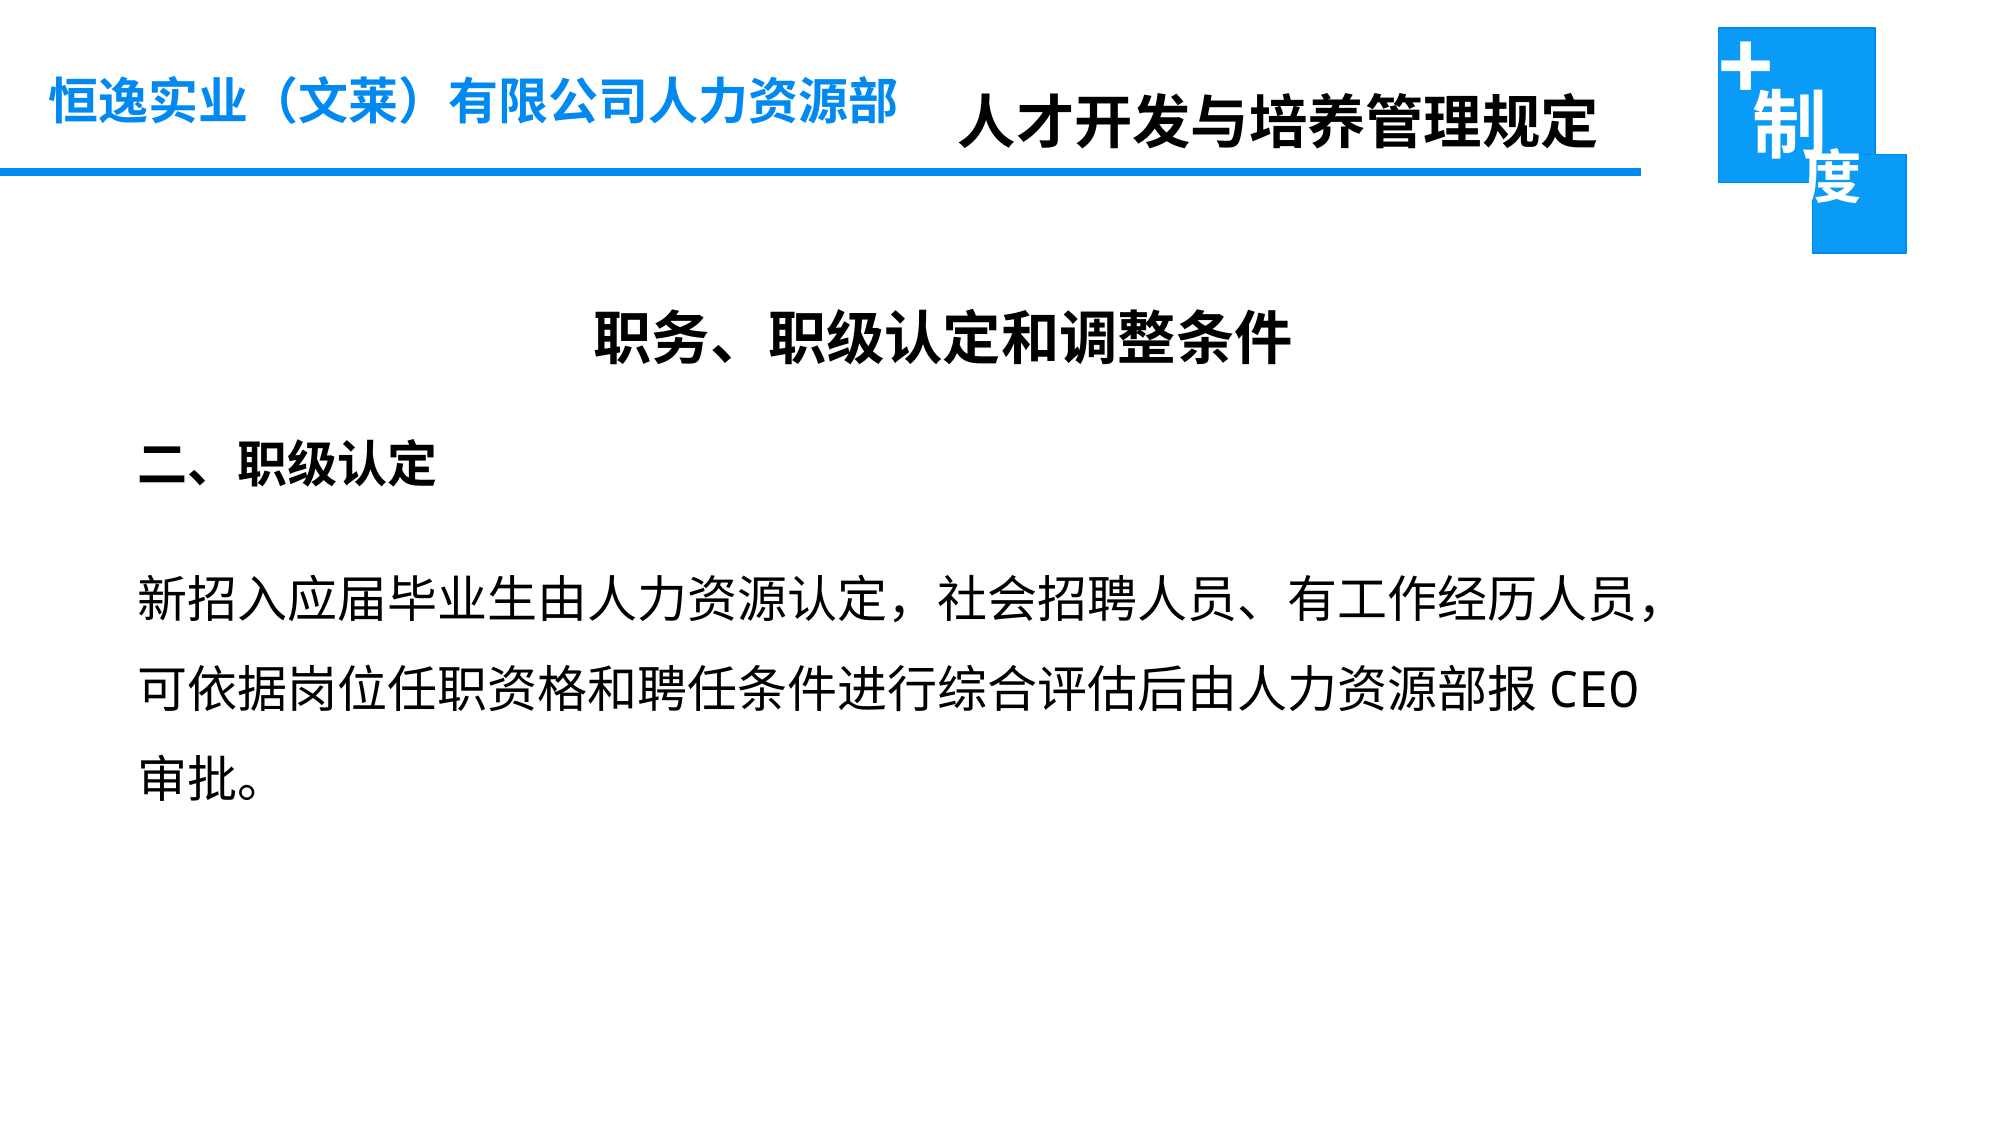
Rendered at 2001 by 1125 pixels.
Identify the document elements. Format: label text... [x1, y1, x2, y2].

text_box 人才开发与培养管理规定 [943, 77, 1642, 163]
text_box 恒逸实业（文莱）有限公司人力资源部 [33, 61, 1378, 137]
text_box 二、职级认定 [122, 425, 1675, 501]
text_box 职务、职级认定和调整条件 [578, 259, 1321, 379]
text_box 新招入应届毕业生由人力资源认定，社会招聘人员、有工作经历人员，可依据岗位任职资格和聘任条件进行综合评估后由人力资源部报CEO审批。 [122, 530, 1675, 875]
text_box [515, 329, 1158, 425]
